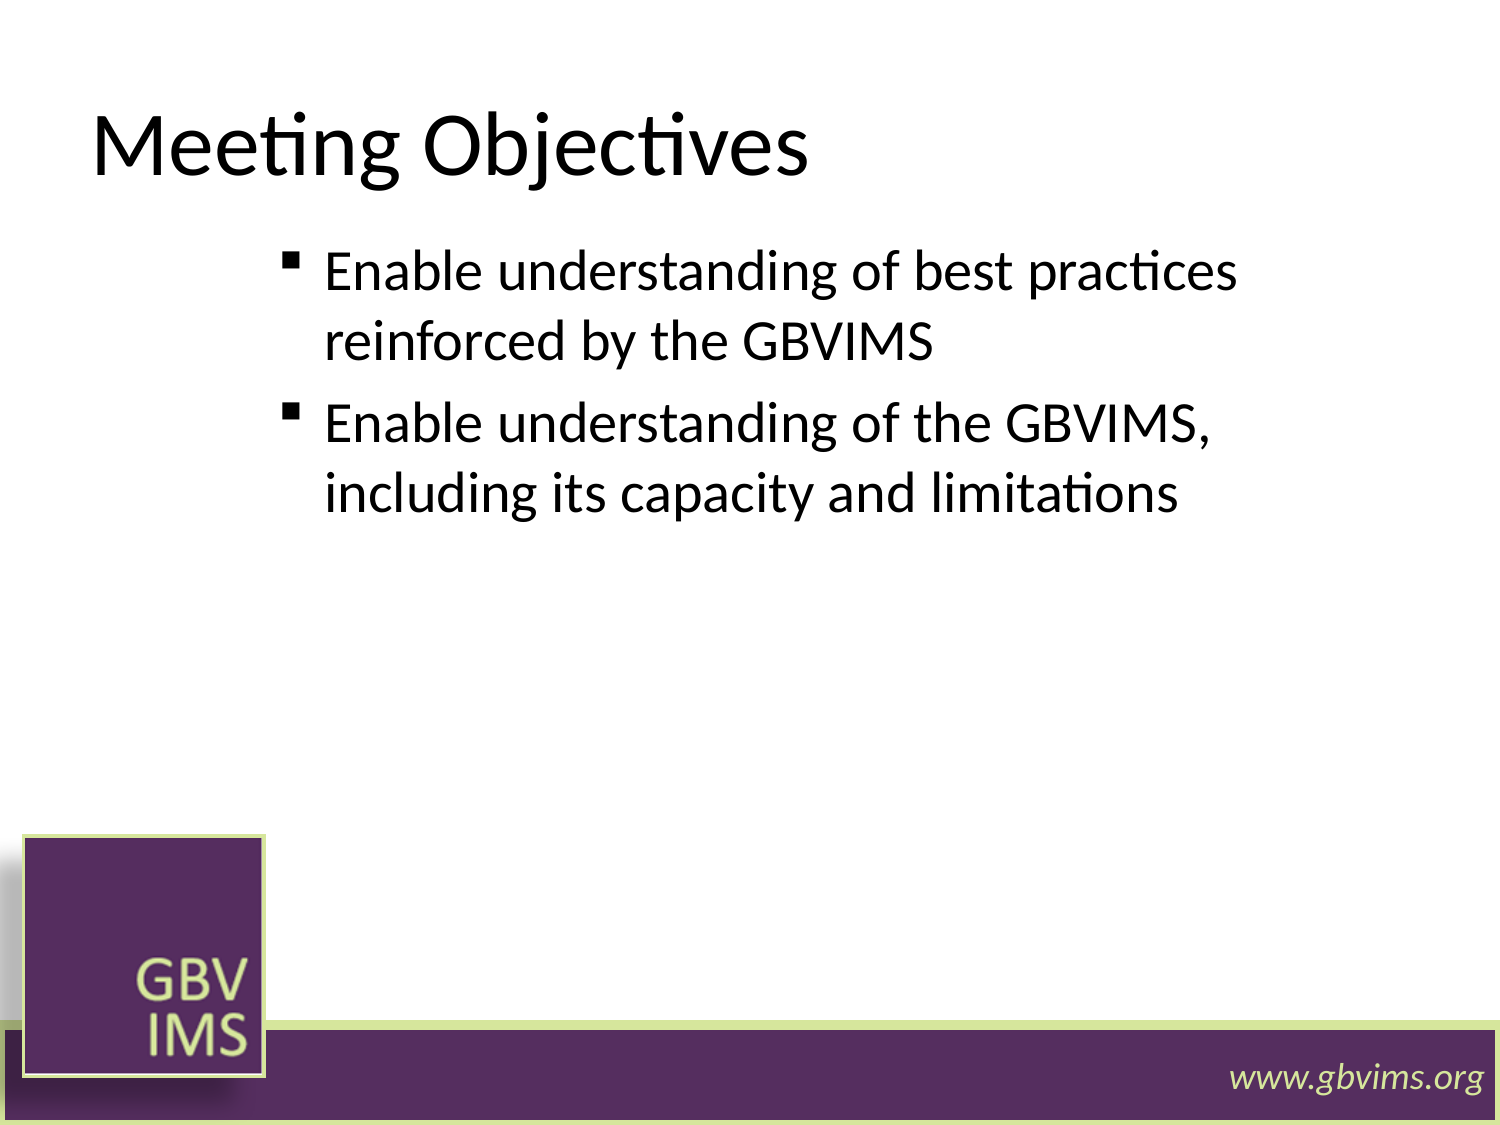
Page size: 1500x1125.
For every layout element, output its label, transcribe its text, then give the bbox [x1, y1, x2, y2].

picture [24, 837, 263, 1076]
title Meeting Objectives [74, 44, 1426, 233]
list Enable understanding of best practices reinforced by the GBVIMS Enable understanding of the GBVIMS, including its capacity and limitations [187, 224, 1438, 988]
text_box www.gbvims.org [0, 1023, 1500, 1125]
